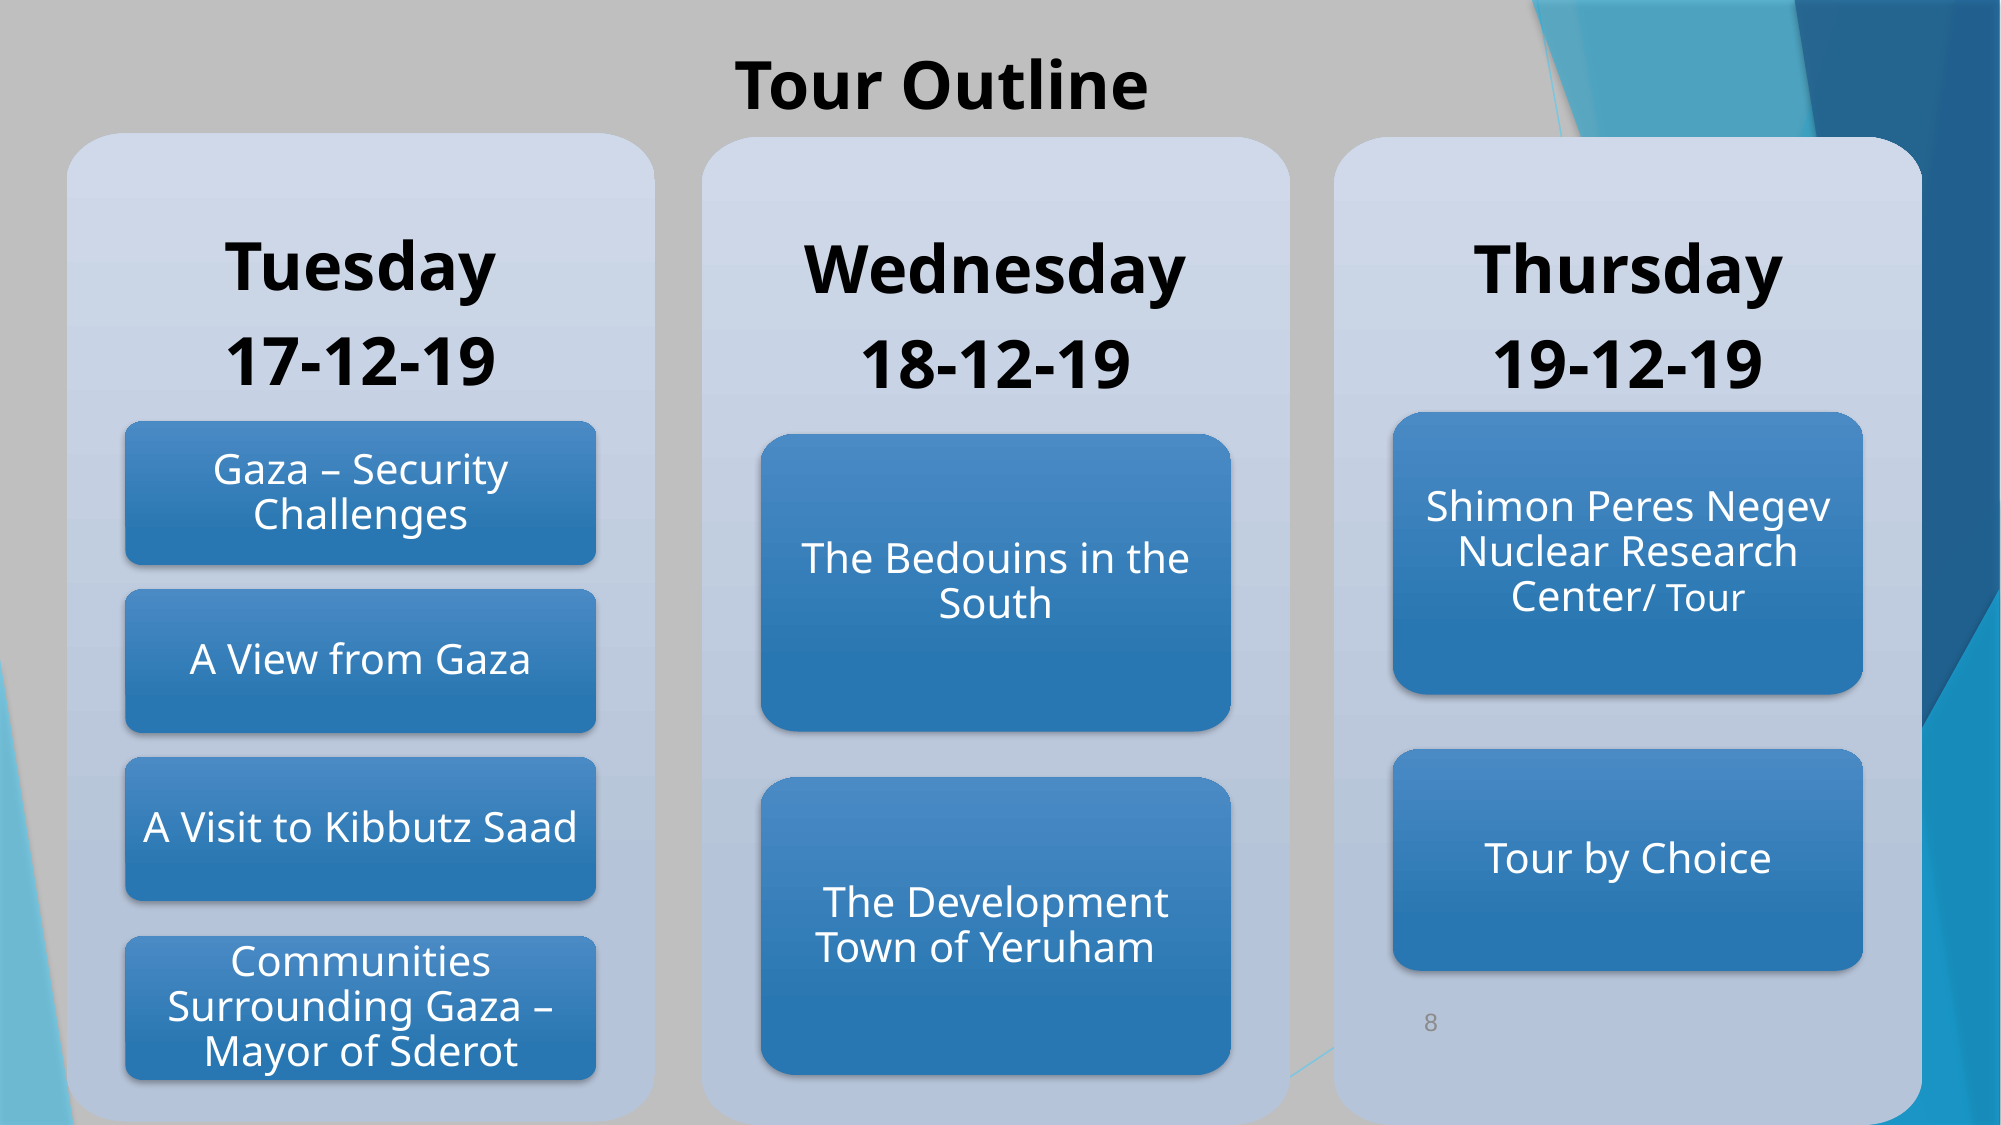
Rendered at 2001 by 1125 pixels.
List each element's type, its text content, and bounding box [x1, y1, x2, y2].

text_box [66, 132, 1923, 1125]
text_box Tour Outline [719, 44, 1166, 132]
